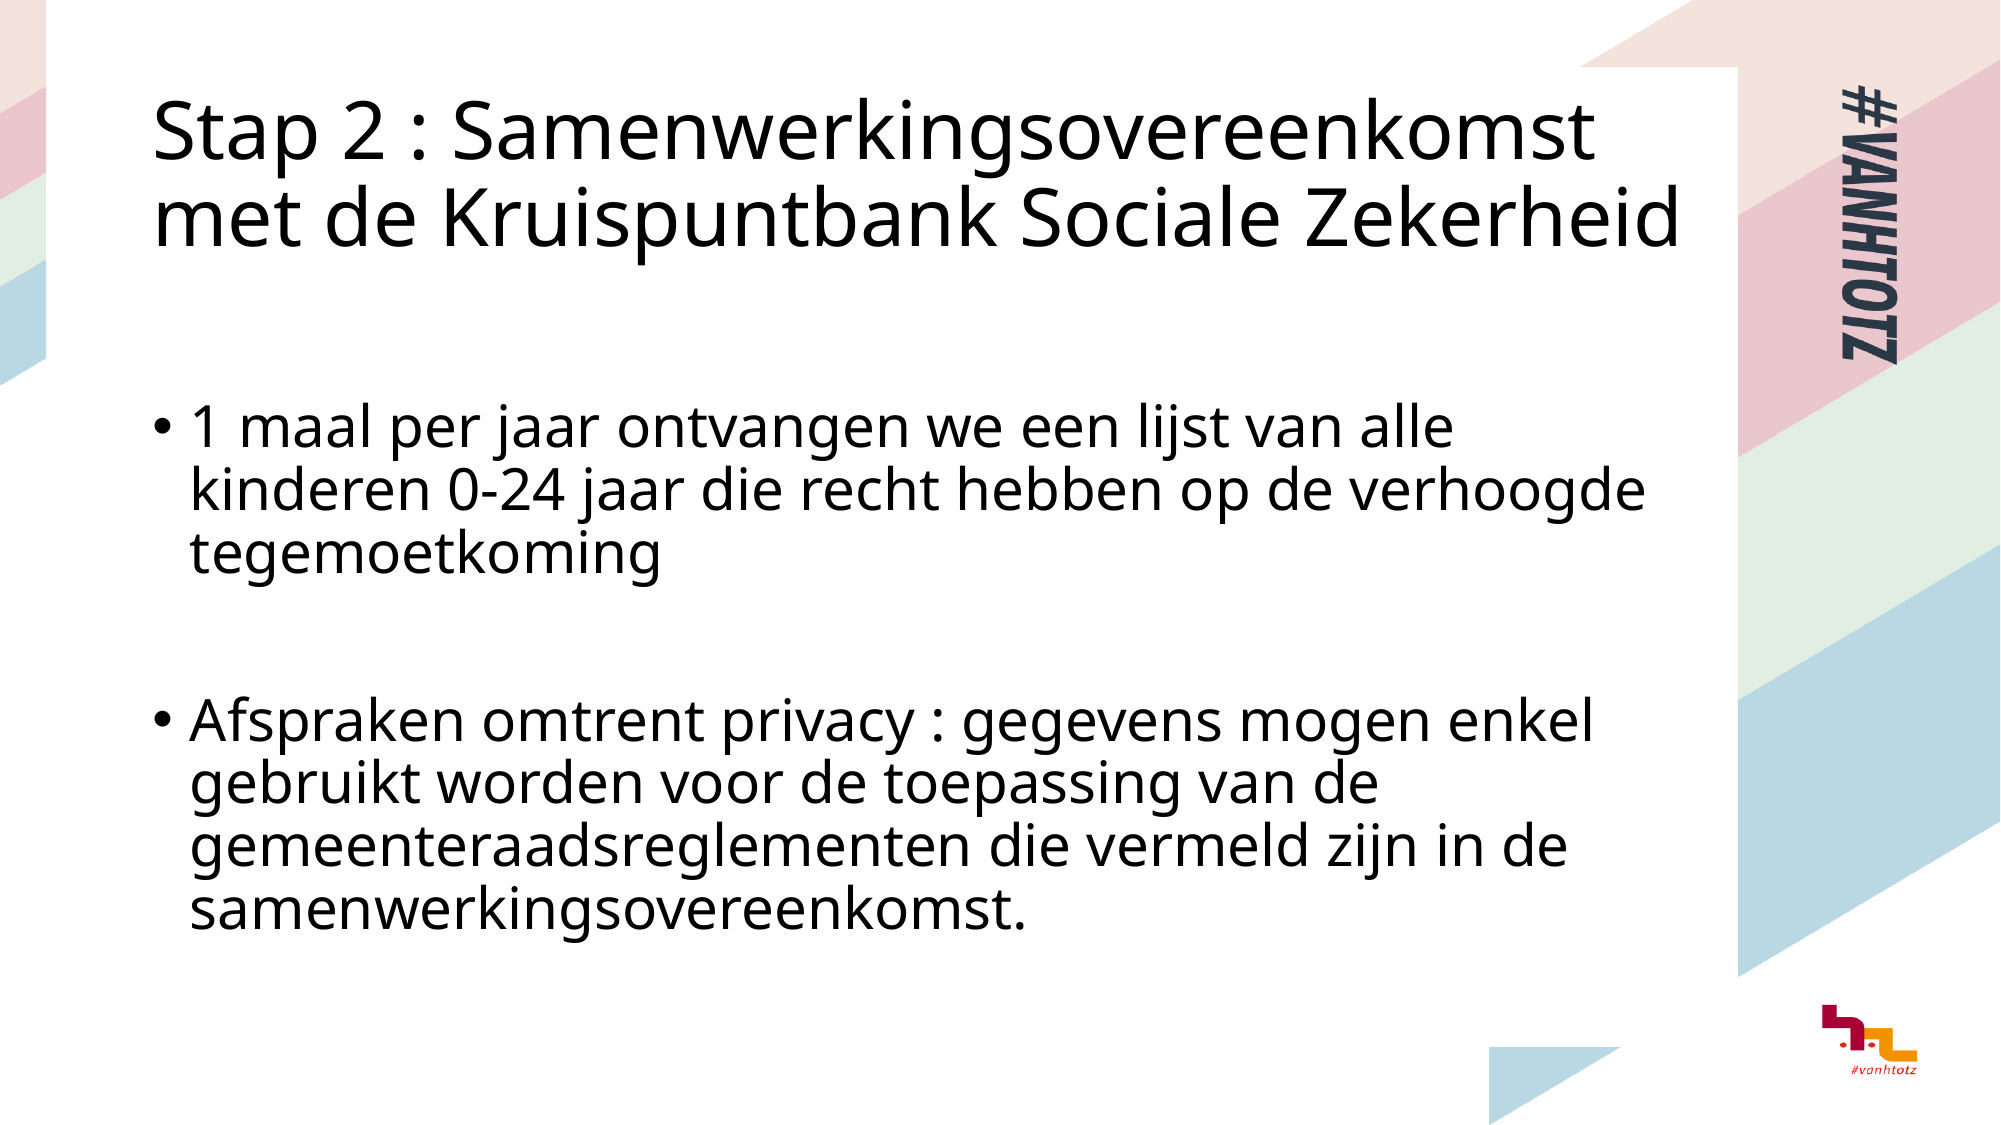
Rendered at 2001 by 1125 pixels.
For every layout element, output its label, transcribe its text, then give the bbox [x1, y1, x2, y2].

list 1 maal per jaar ontvangen we een lijst van alle kinderen 0-24 jaar die recht hebben op de verhoogde tegemoetkoming Afspraken omtrent privacy : gegevens mogen enkel gebruikt worden voor de toepassing van de gemeenteraadsreglementen die vermeld zijn in de samenwerkingsovereenkomst. [137, 299, 1709, 1014]
picture [0, 0, 2001, 1125]
title Stap 2 : Samenwerkingsovereenkomst met de Kruispuntbank Sociale Zekerheid [137, 77, 1709, 278]
